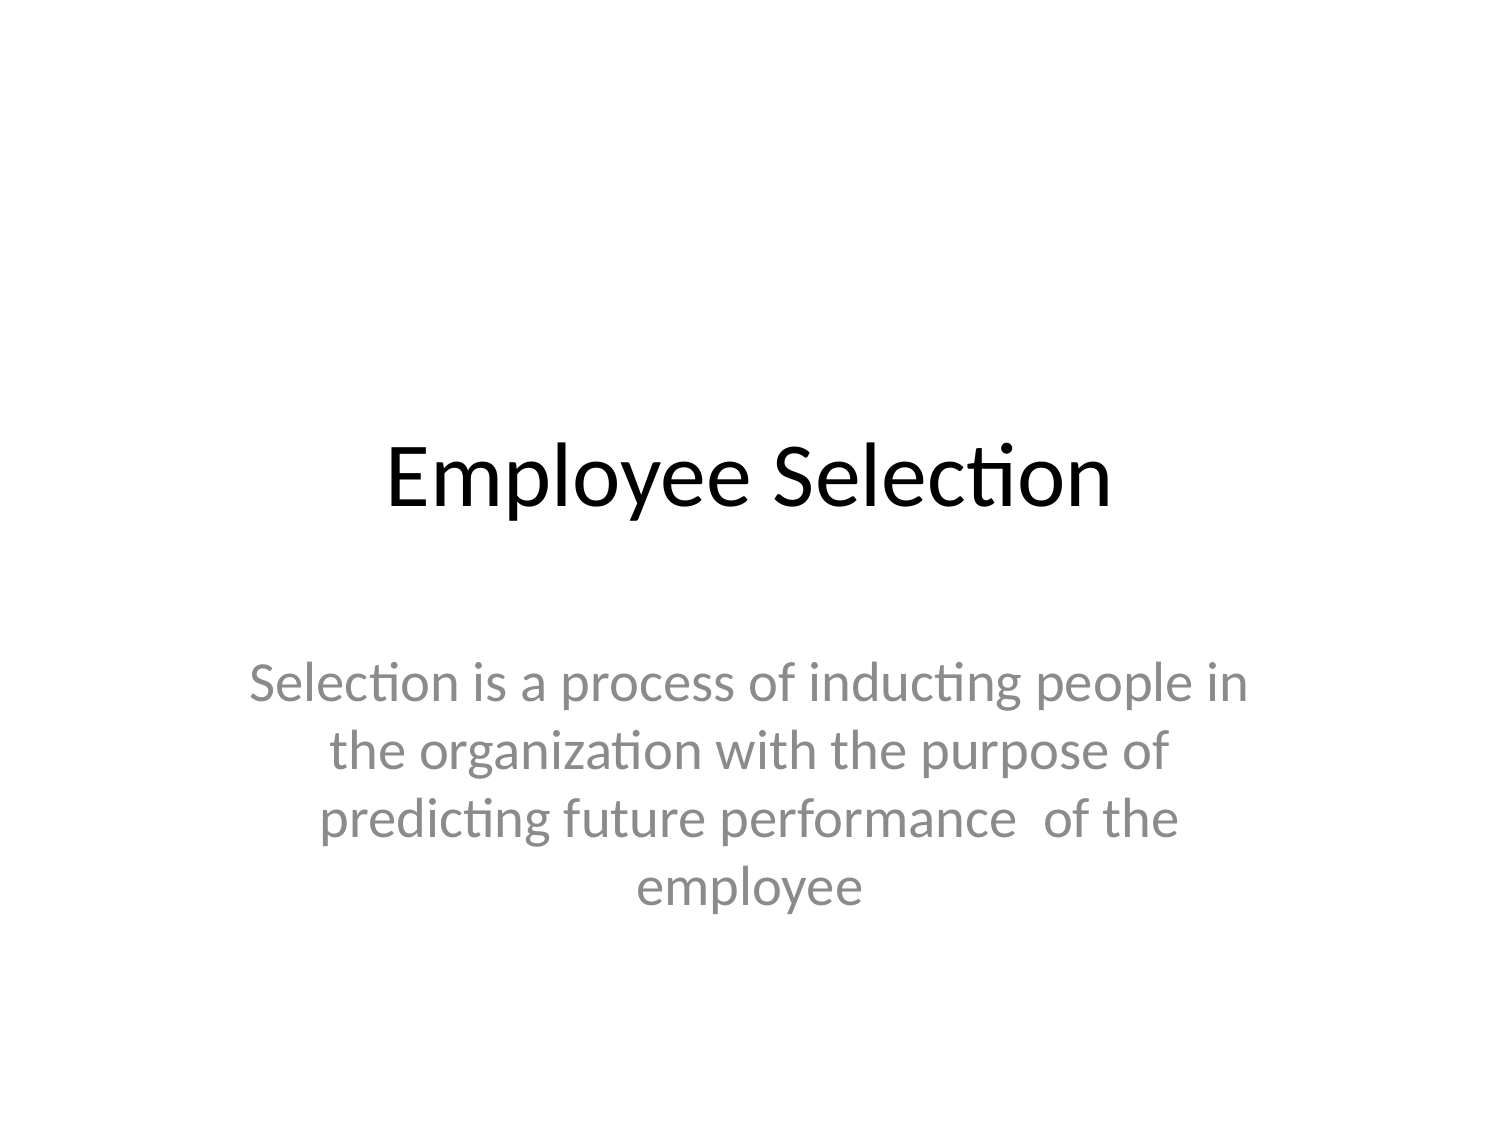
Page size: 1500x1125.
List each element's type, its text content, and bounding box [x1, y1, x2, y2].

subtitle Selection is a process of inducting people in the organization with the purpose of predicting future performance of the employee [225, 637, 1275, 925]
title Employee Selection [112, 349, 1388, 591]
